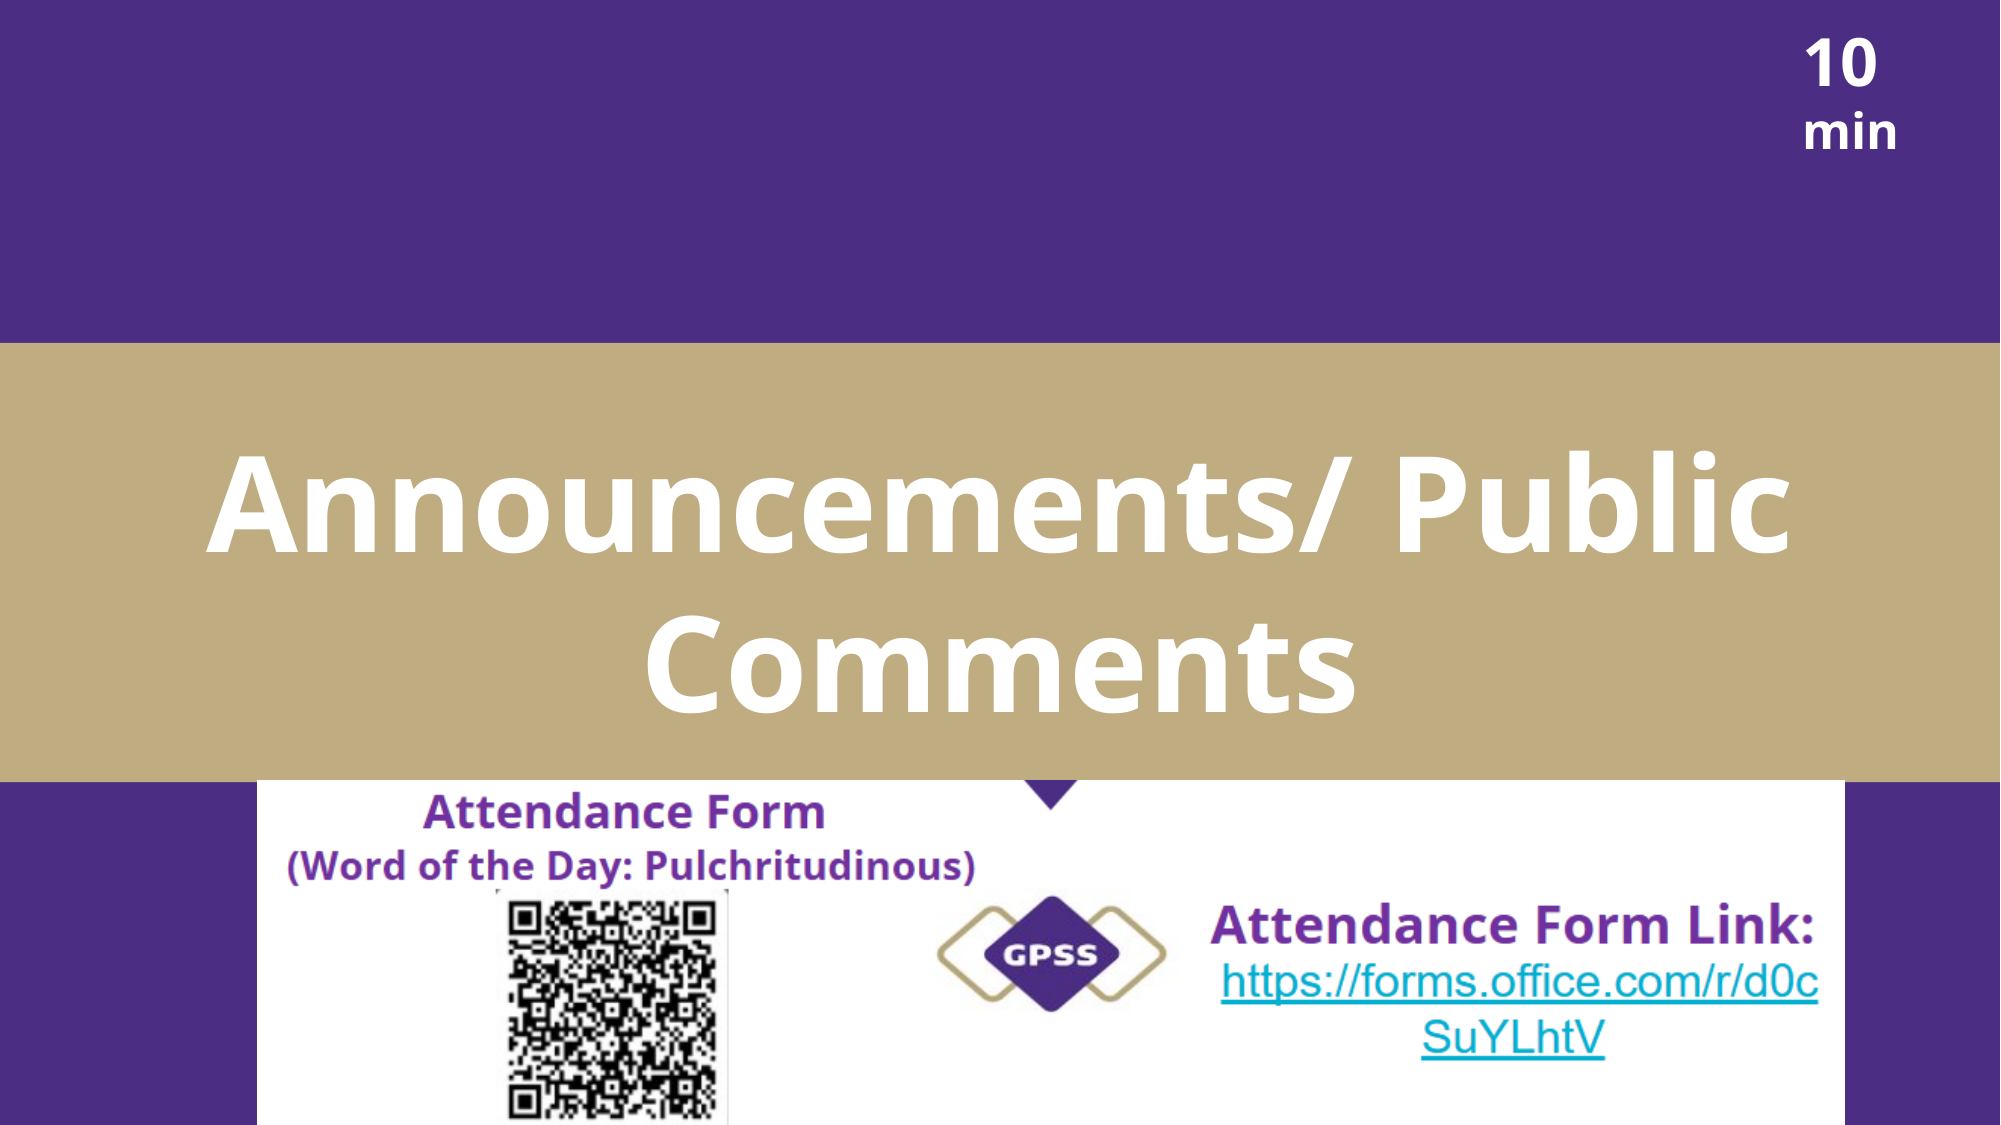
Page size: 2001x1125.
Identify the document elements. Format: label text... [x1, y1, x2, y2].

text_box 10 min [1782, 0, 2000, 107]
picture [257, 779, 1846, 1125]
title Announcements/ Public Comments [94, 413, 1906, 745]
